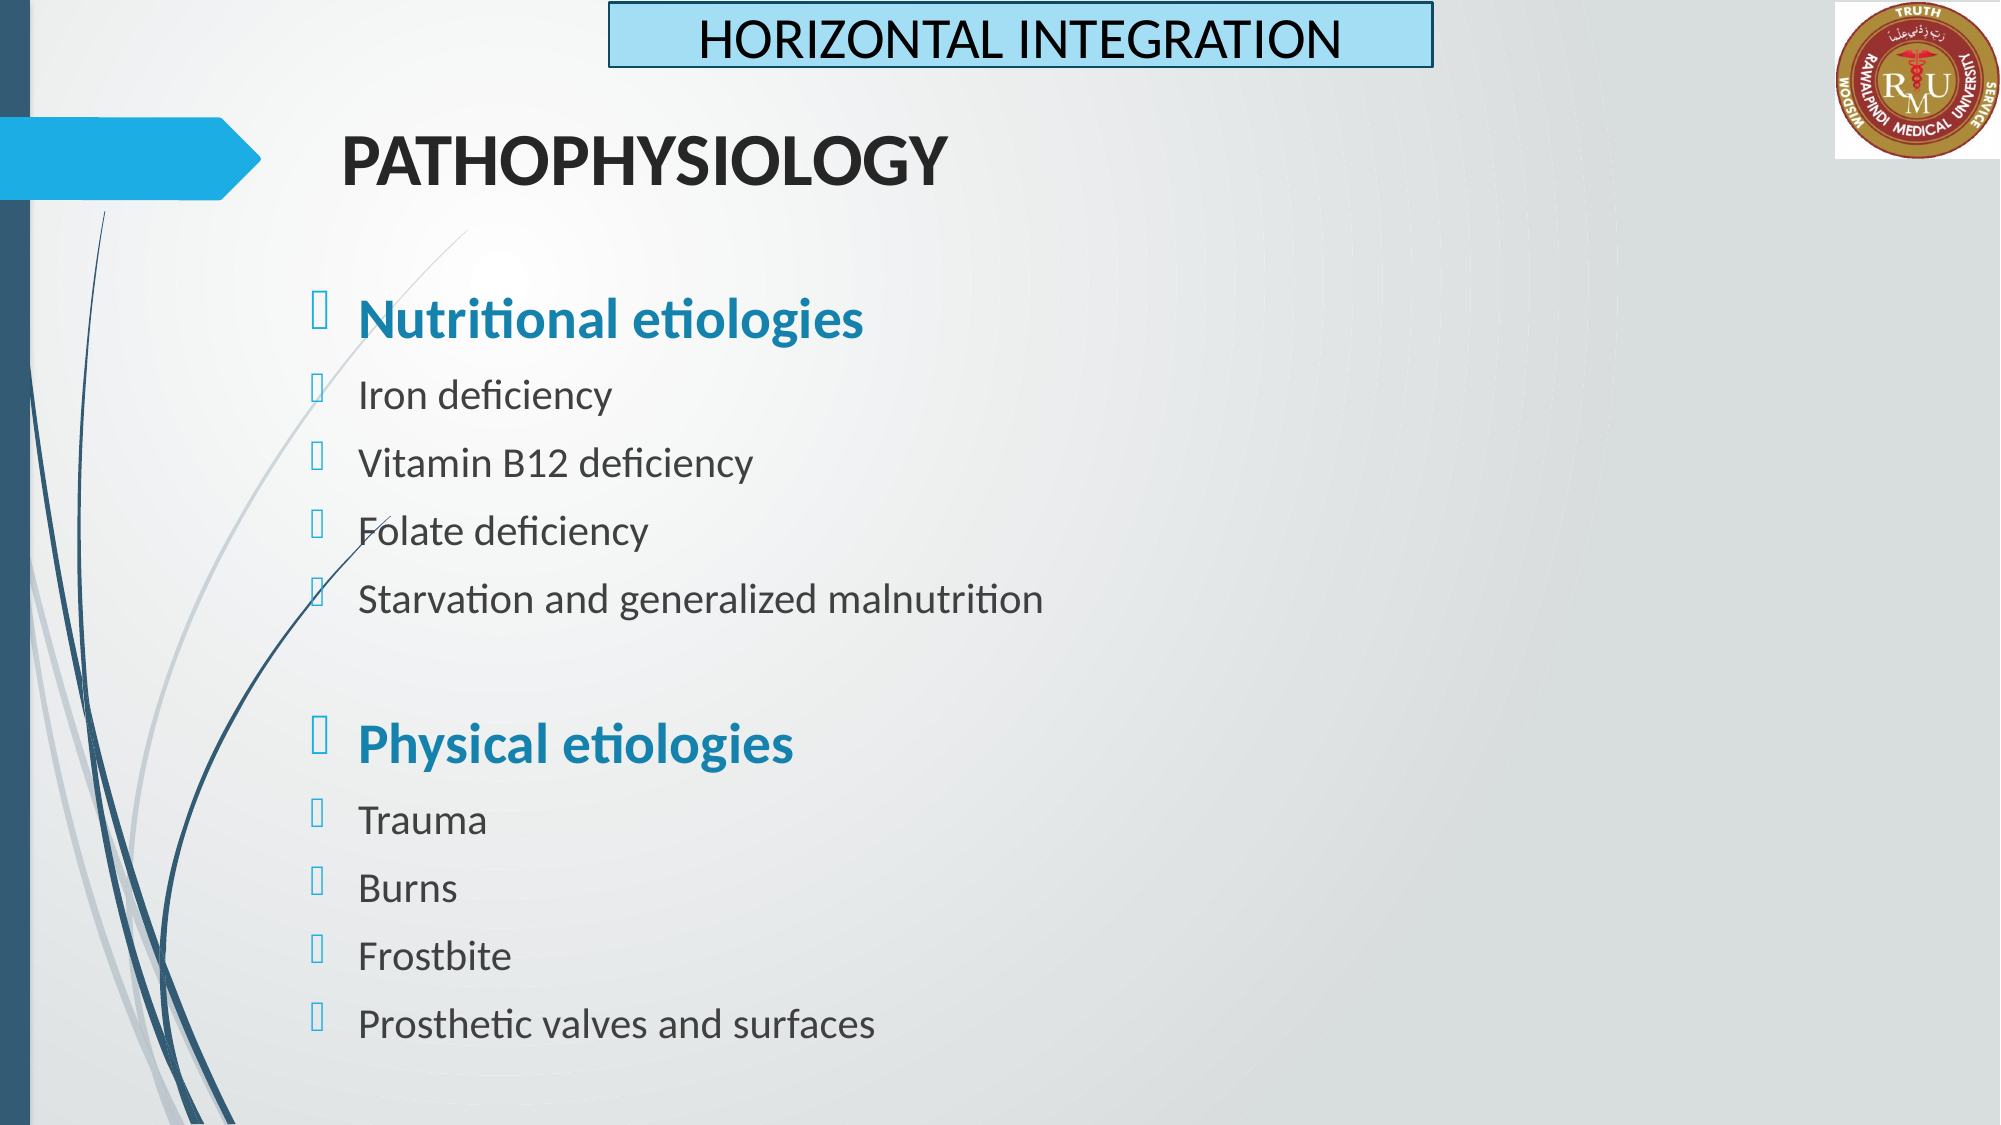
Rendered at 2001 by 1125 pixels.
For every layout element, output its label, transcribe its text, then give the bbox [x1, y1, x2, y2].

picture [1834, 1, 2000, 159]
text_box HORIZONTAL INTEGRATION [608, 1, 1434, 68]
list Nutritional etiologies Iron deficiency Vitamin B12 deficiency Folate deficiency Starvation and generalized malnutrition Physical etiologies Trauma Burns Frostbite Prosthetic valves and surfaces [295, 273, 1888, 1062]
title PATHOPHYSIOLOGY [326, 102, 1888, 273]
